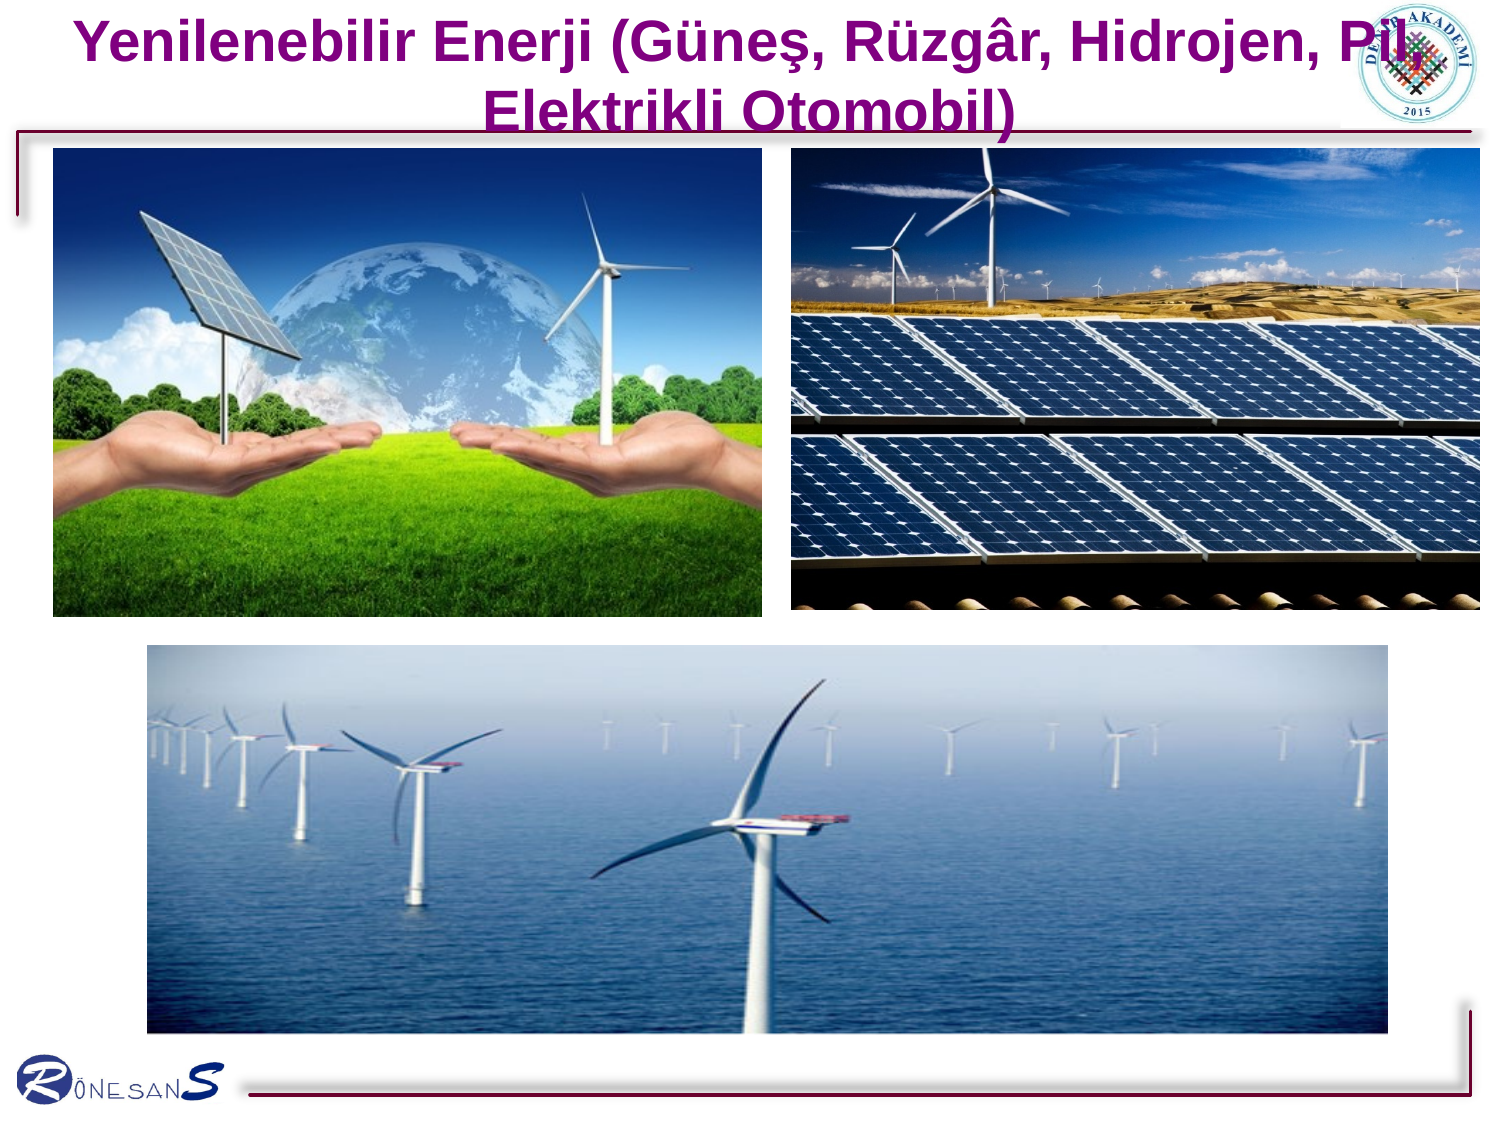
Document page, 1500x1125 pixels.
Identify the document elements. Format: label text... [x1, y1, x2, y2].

picture [17, 1052, 227, 1105]
picture [147, 645, 1388, 1036]
picture [791, 148, 1481, 610]
text_box Yenilenebilir Enerji (Güneş, Rüzgâr, Hidrojen, Pil, Elektrikli Otomobil) [0, 0, 1500, 152]
picture [52, 148, 762, 618]
